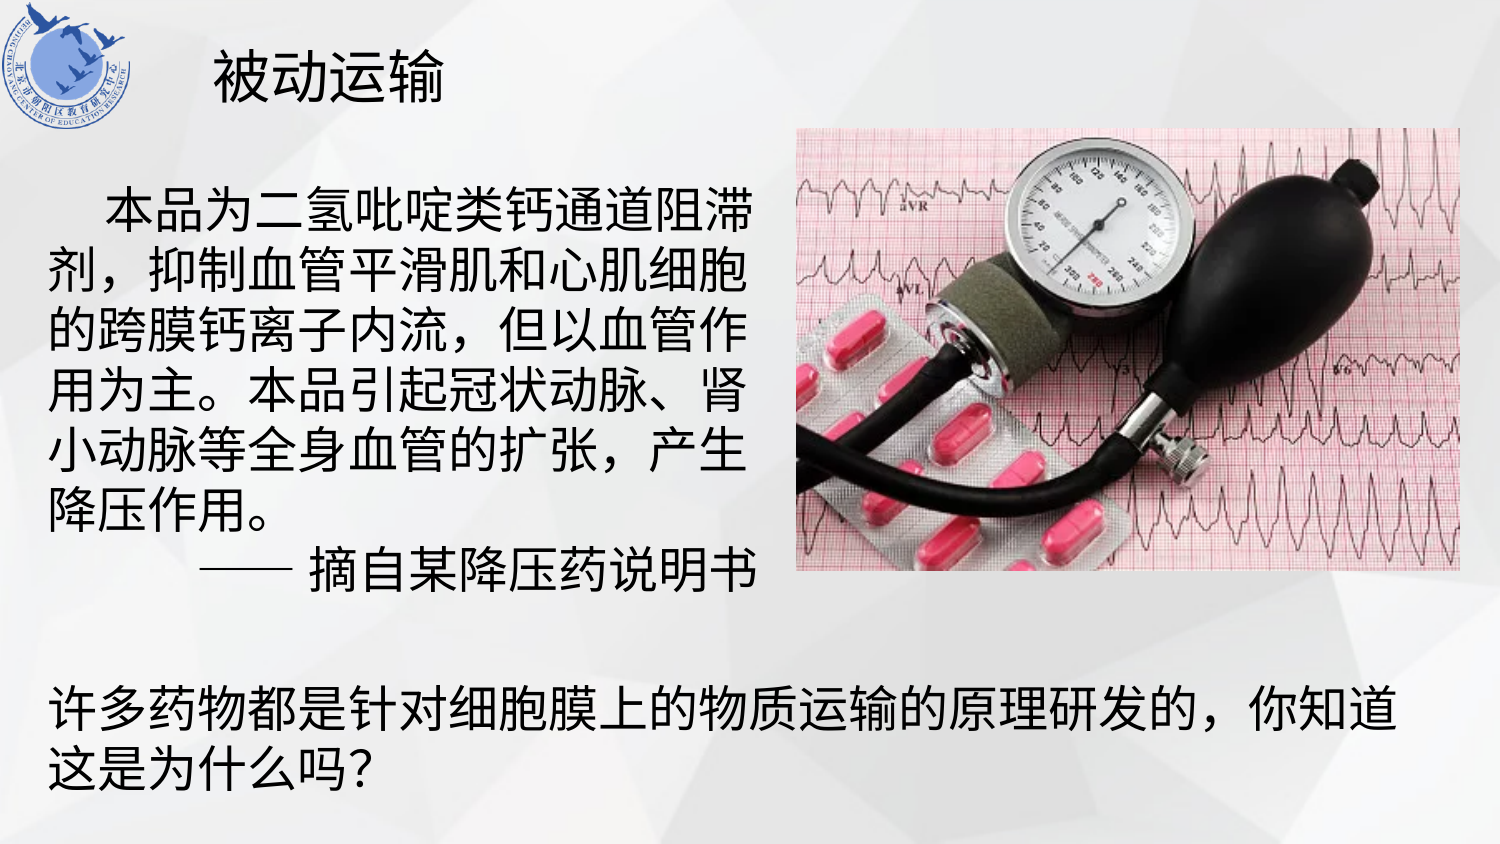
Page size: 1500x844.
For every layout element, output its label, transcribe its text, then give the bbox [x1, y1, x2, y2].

text_box 被动运输 [197, 32, 1031, 118]
text_box 许多药物都是针对细胞膜上的物质运输的原理研发的，你知道这是为什么吗？ [33, 669, 1452, 805]
text_box 本品为二氢吡啶类钙通道阻滞剂，抑制血管平滑肌和心肌细胞的跨膜钙离子内流，但以血管作用为主。本品引起冠状动脉、肾小动脉等全身血管的扩张，产生降压作用。 ——摘自某降压药说明书 [33, 170, 773, 606]
picture [0, 0, 1500, 844]
